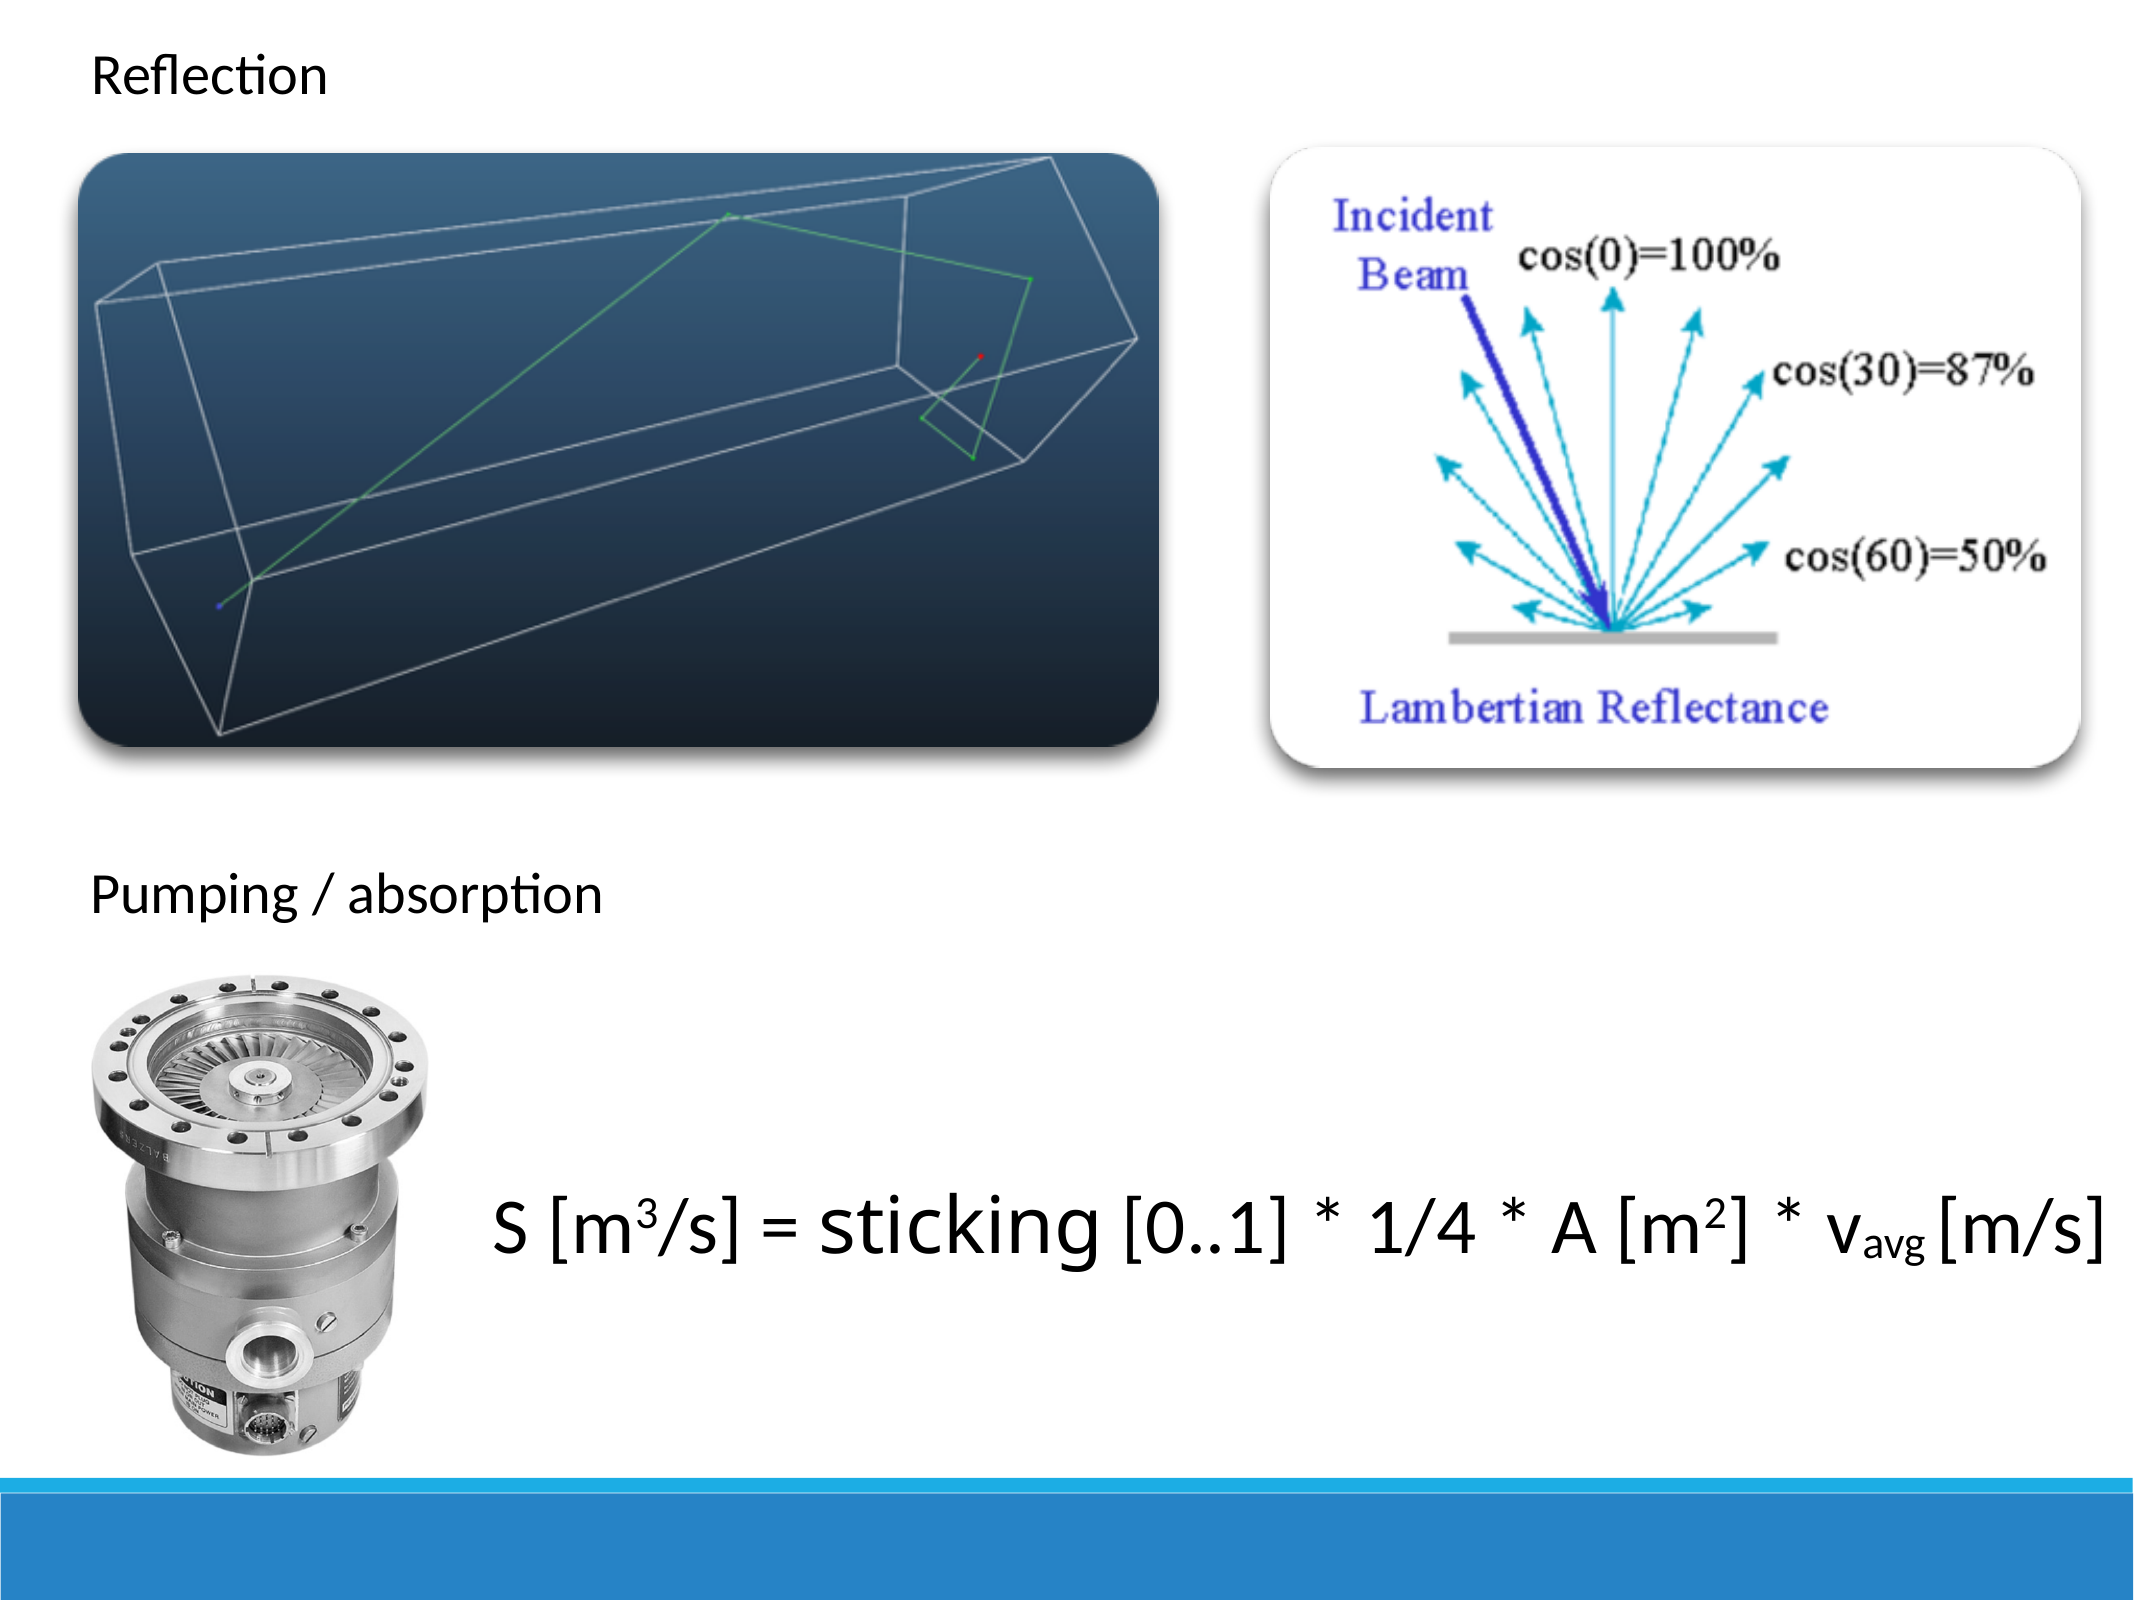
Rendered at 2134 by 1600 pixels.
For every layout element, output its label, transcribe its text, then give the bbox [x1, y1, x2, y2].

text_box S [m3/s] = sticking [0..1] * 1/4 * A [m2] * vavg [m/s] [484, 1166, 2117, 1279]
text_box Reflection [83, 27, 338, 115]
picture [1269, 147, 2081, 768]
text_box Pumping / absorption [81, 847, 613, 934]
picture [78, 153, 1159, 748]
picture [76, 971, 447, 1474]
